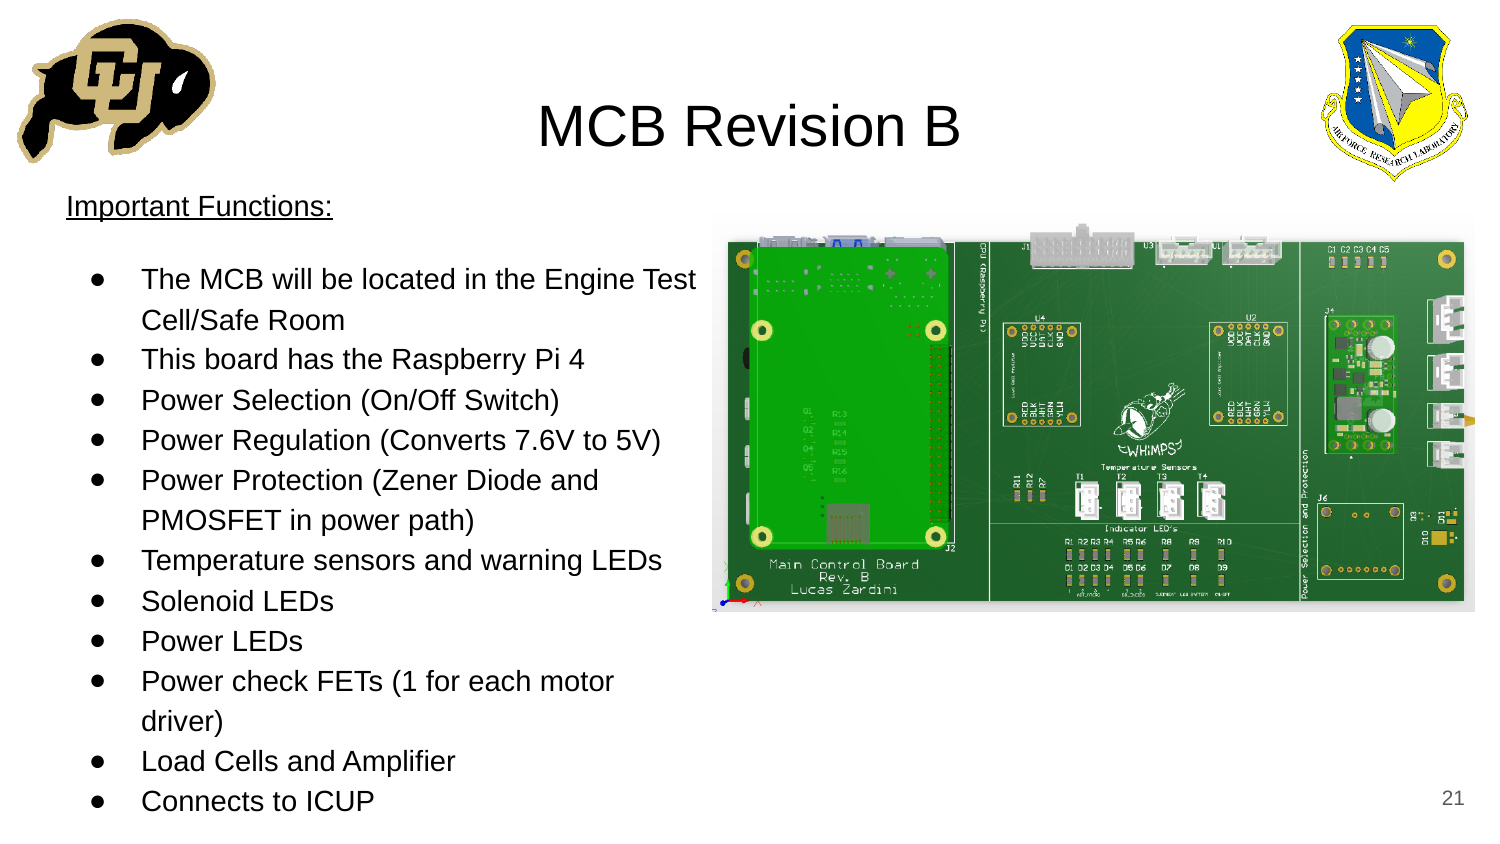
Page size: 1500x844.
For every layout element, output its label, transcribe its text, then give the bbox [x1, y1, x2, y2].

slide_number 21 [1389, 764, 1480, 830]
title MCB Revision B [220, 72, 1303, 167]
picture [712, 213, 1476, 612]
picture [1308, 17, 1481, 190]
list Important Functions: The MCB will be located in the Engine Test Cell/Safe Room This board has the Raspberry Pi 4 Power Selection (On/Off Switch) Power Regulation (Converts 7.6V to 5V) Power Protection (Zener Diode and PMOSFET in power path) Temperature sensors and warning LEDs Solenoid LEDs Power LEDs Power check FETs (1 for each motor driver) Load Cells and Amplifier Connects to ICUP [51, 166, 713, 765]
picture [15, 17, 216, 166]
